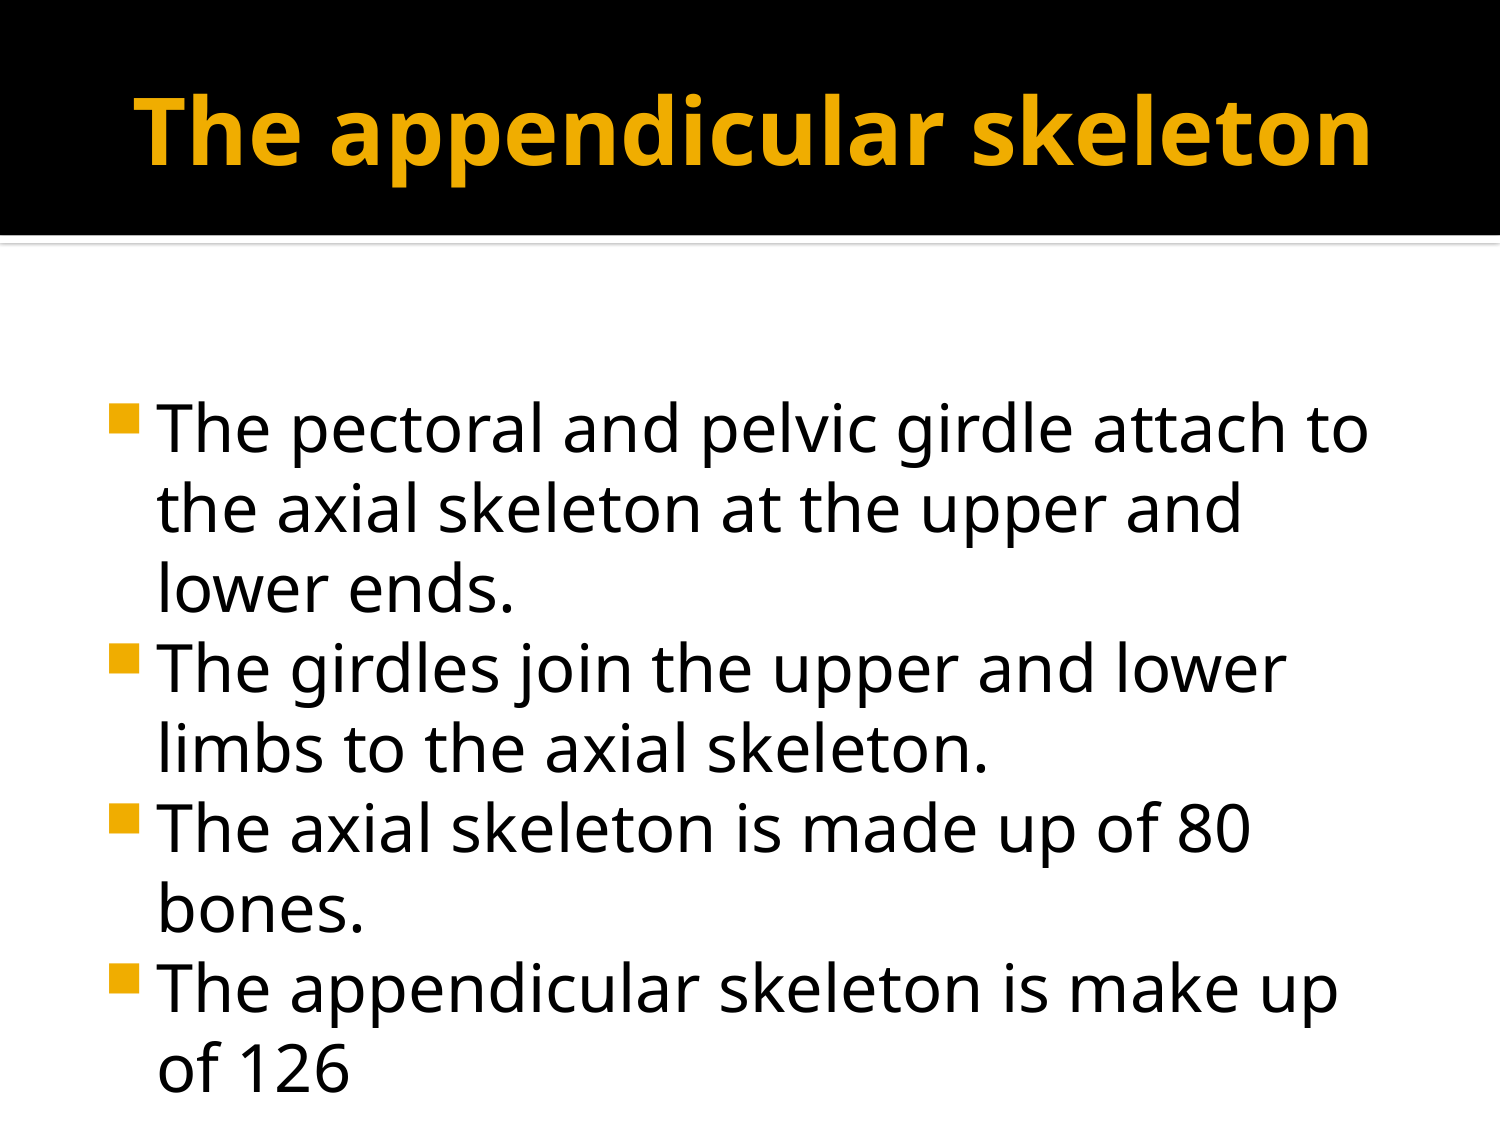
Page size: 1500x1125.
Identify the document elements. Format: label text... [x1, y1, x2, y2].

title The appendicular skeleton [75, 25, 1425, 231]
list The pectoral and pelvic girdle attach to the axial skeleton at the upper and lower ends. The girdles join the upper and lower limbs to the axial skeleton. The axial skeleton is made up of 80 bones. The appendicular skeleton is make up of 126 [75, 291, 1425, 1050]
